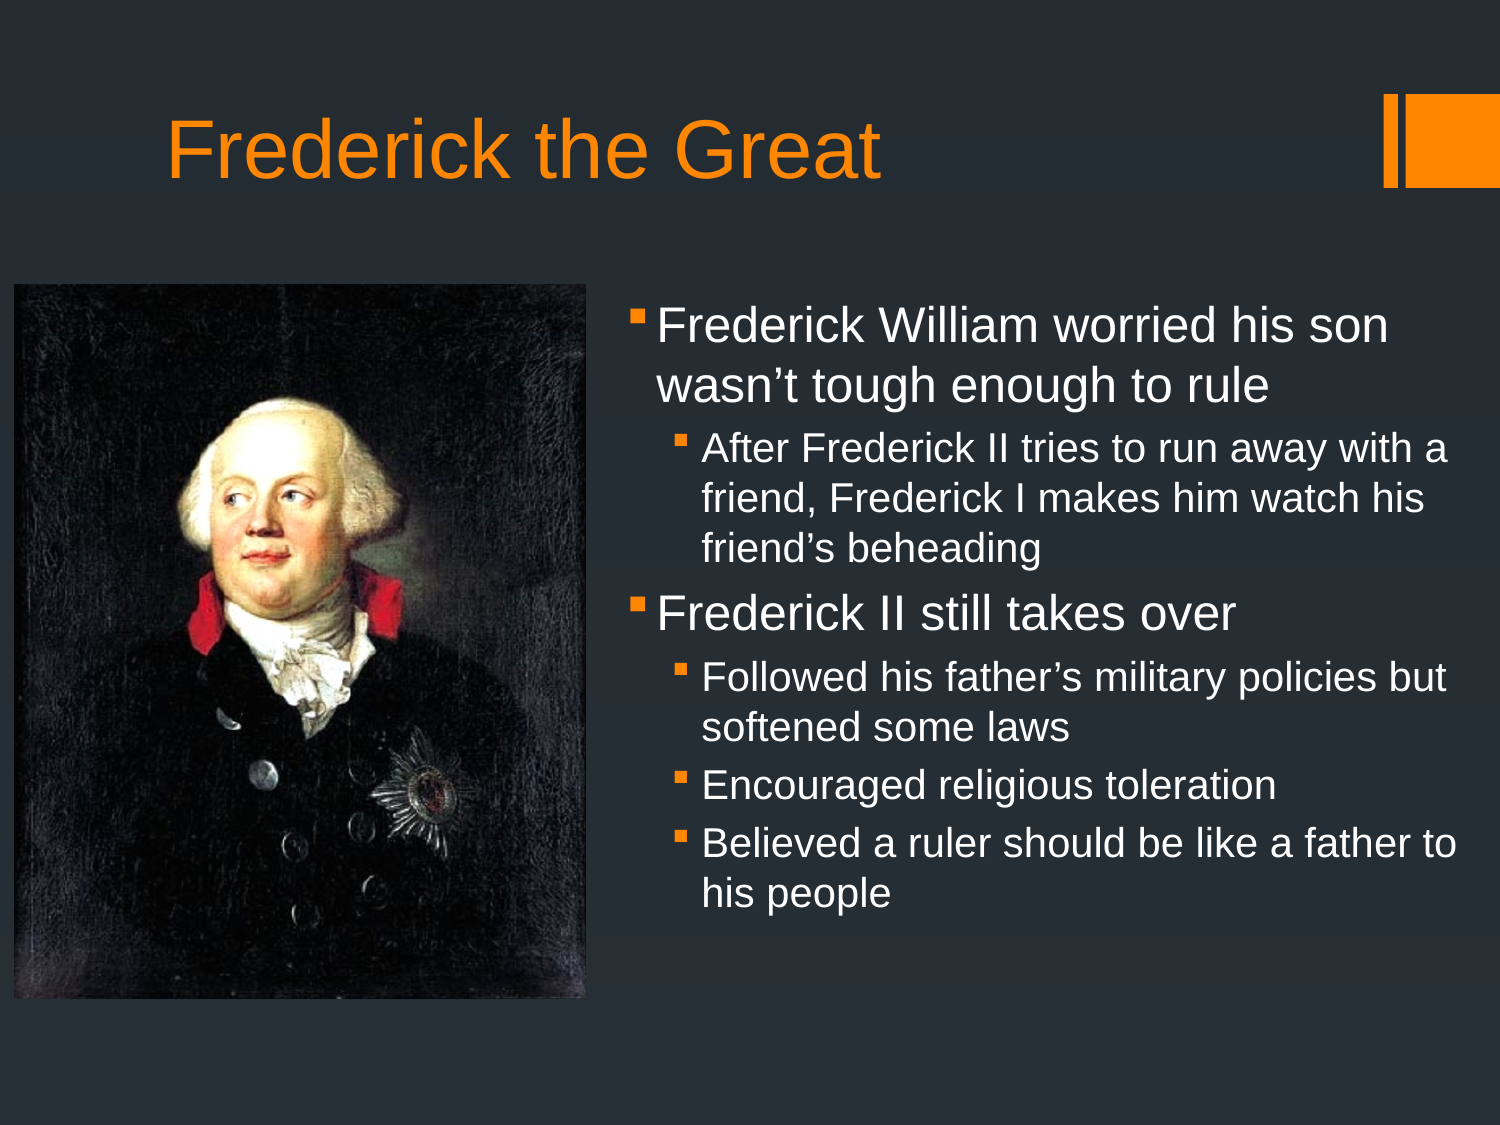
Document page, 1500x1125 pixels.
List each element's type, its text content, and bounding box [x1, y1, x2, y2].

list Frederick William worried his son wasn’t tough enough to rule After Frederick II tries to run away with a friend, Frederick I makes him watch his friend’s beheading Frederick II still takes over Followed his father’s military policies but softened some laws Encouraged religious toleration Believed a ruler should be like a father to his people [603, 284, 1475, 1036]
picture [13, 284, 586, 999]
title Frederick the Great [150, 13, 1350, 203]
